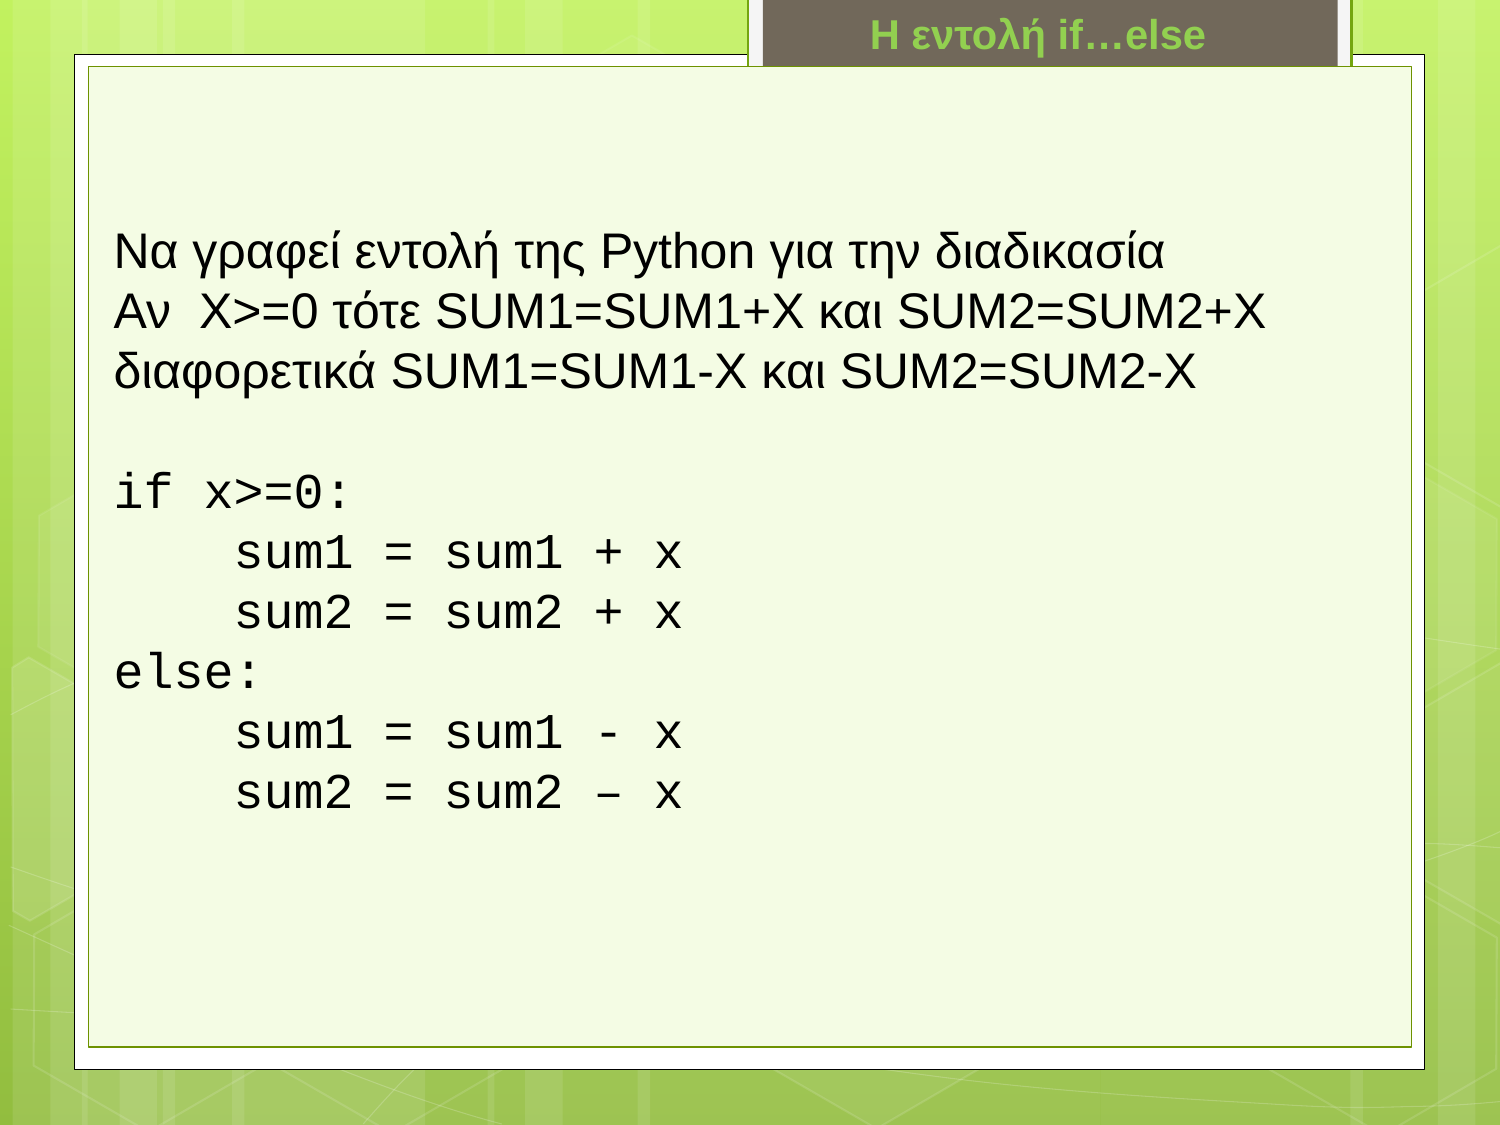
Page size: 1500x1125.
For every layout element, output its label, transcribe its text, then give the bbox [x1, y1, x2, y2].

text_box Να γραφεί εντολή της Python για την διαδικασία Αν X>=0 τότε SUM1=SUM1+X και SUM2=SUM2+X διαφορετικά SUM1=SUM1-X και SUM2=SUM2-X if x>=0: sum1 = sum1 + x sum2 = sum2 + x else: sum1 = sum1 - x sum2 = sum2 – x [98, 211, 1434, 877]
text_box [87, 65, 1413, 1048]
text_box H εντολή if…else [854, 0, 1245, 66]
